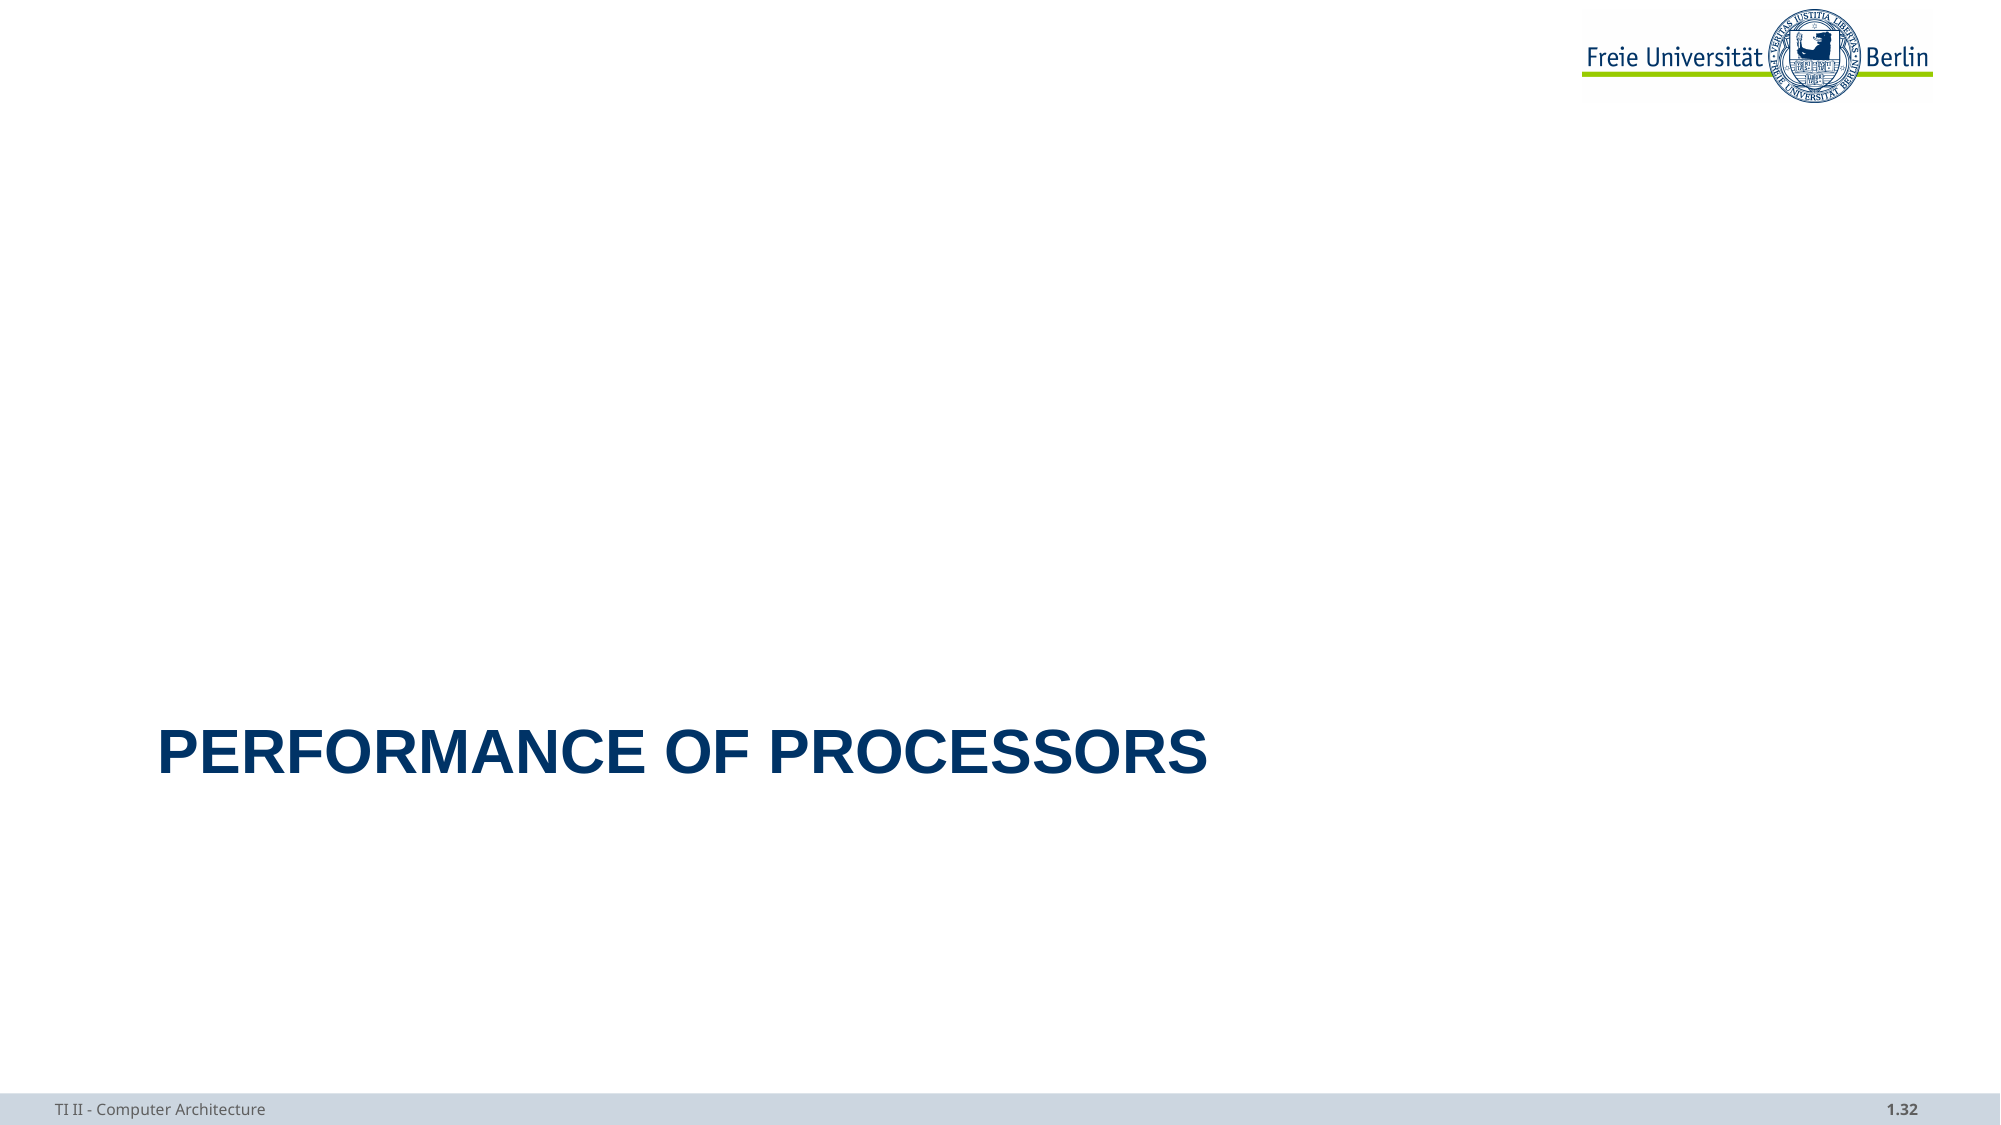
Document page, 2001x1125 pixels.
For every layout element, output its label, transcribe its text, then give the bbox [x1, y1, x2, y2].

title Performance of Processors [157, 722, 1859, 947]
picture [1582, 9, 1933, 103]
footer TI II - Computer Architecture [54, 1091, 1363, 1125]
